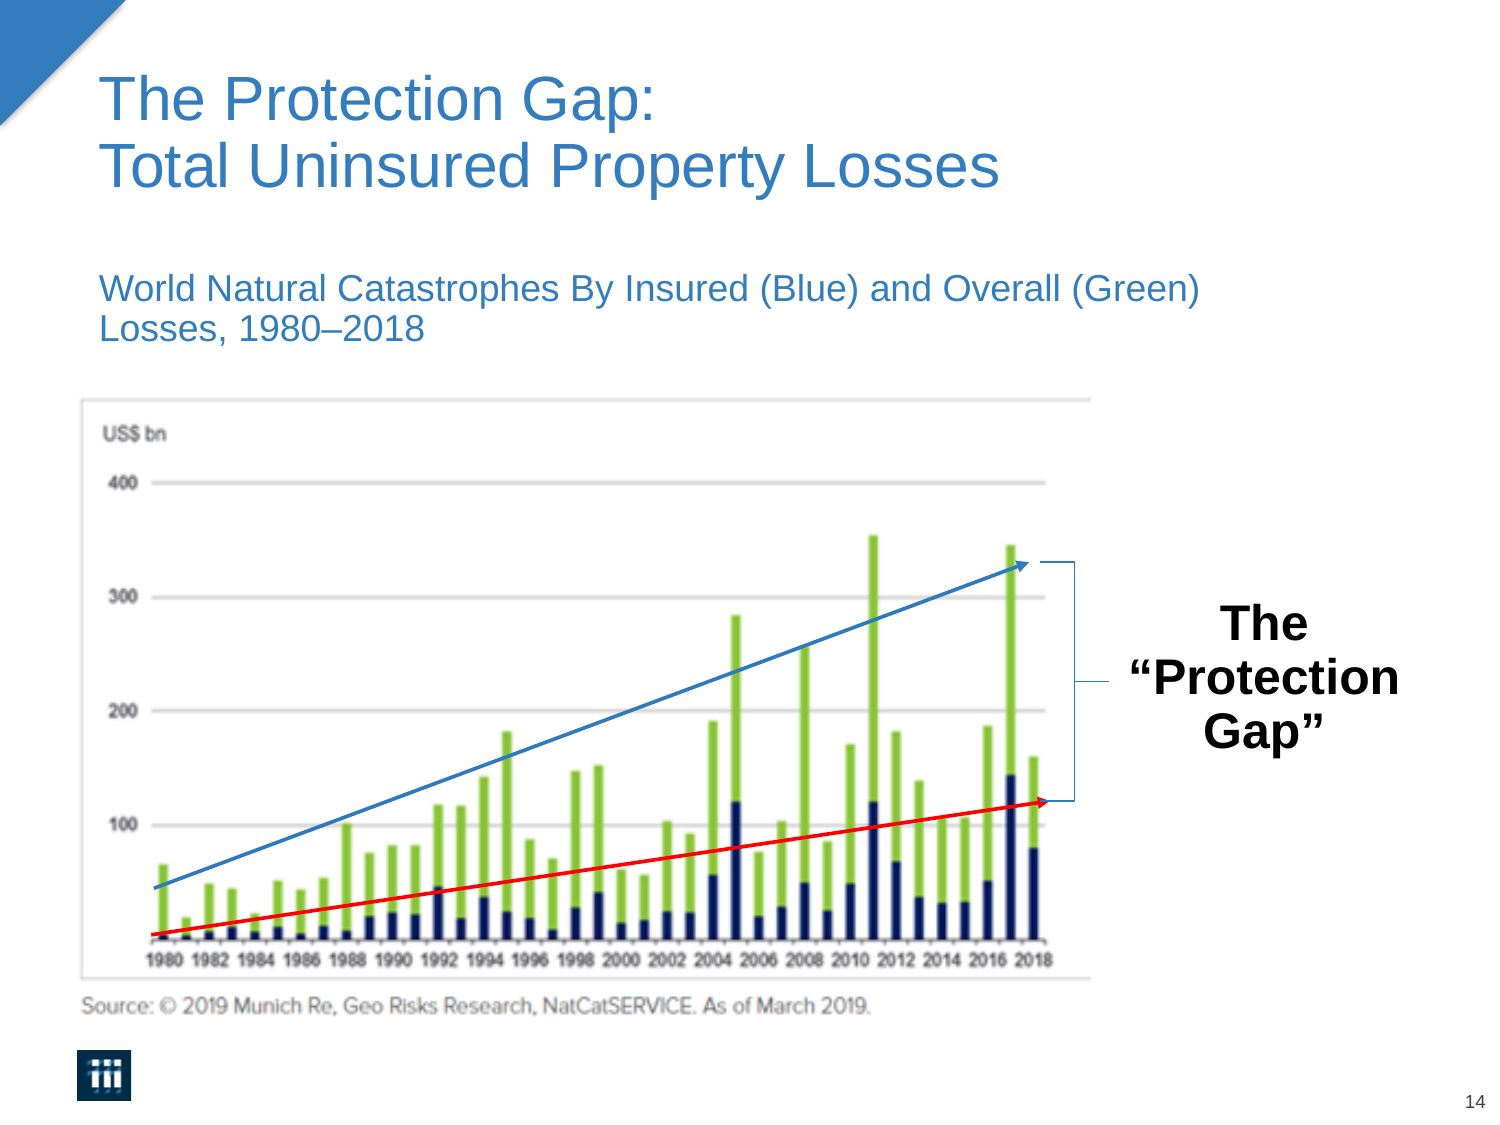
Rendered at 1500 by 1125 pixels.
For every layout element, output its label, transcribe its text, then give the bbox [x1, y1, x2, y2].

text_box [150, 800, 1051, 935]
text_box The “Protection Gap” [1108, 589, 1420, 767]
picture [62, 383, 1091, 1029]
title The Protection Gap: Total Uninsured Property Losses World Natural Catastrophes By Insured (Blue) and Overall (Green) Losses, 1980–2018 [83, 56, 1341, 358]
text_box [153, 561, 1030, 799]
